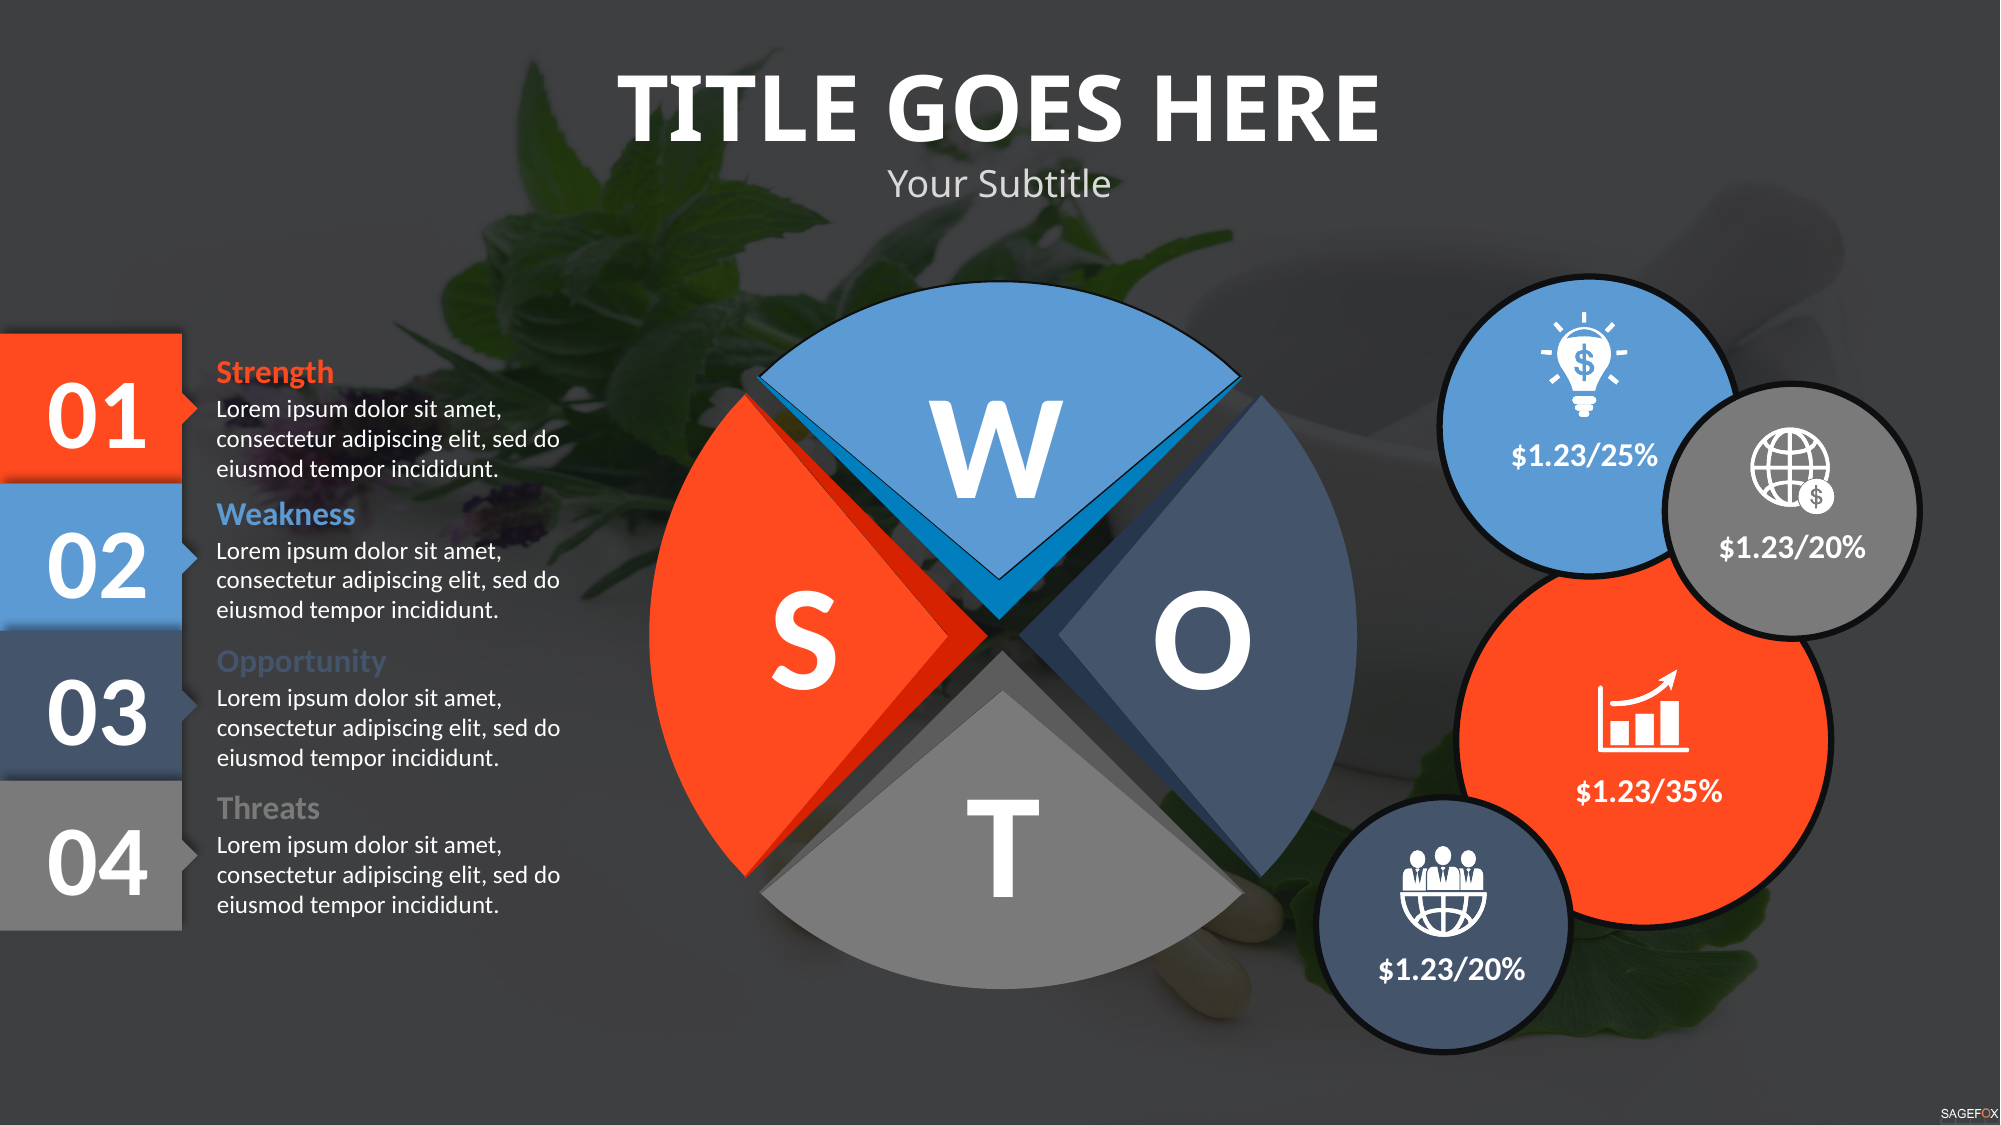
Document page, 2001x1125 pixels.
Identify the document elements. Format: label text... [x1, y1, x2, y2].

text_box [718, 609, 1243, 990]
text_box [1029, 394, 1357, 919]
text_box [216, 491, 573, 625]
text_box 02 [0, 482, 200, 622]
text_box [216, 786, 574, 920]
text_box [216, 350, 573, 484]
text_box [1316, 797, 1572, 1053]
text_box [1664, 383, 1920, 639]
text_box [758, 281, 1283, 394]
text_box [216, 638, 574, 773]
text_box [1439, 276, 1740, 577]
text_box 01 [0, 332, 200, 475]
text_box 04 [0, 779, 200, 932]
text_box 03 [0, 629, 200, 772]
text_box TITLE GOES HERE Your Subtitle [548, 42, 1452, 212]
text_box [1456, 577, 1832, 928]
picture [1940, 0, 2001, 1125]
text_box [649, 352, 1029, 877]
